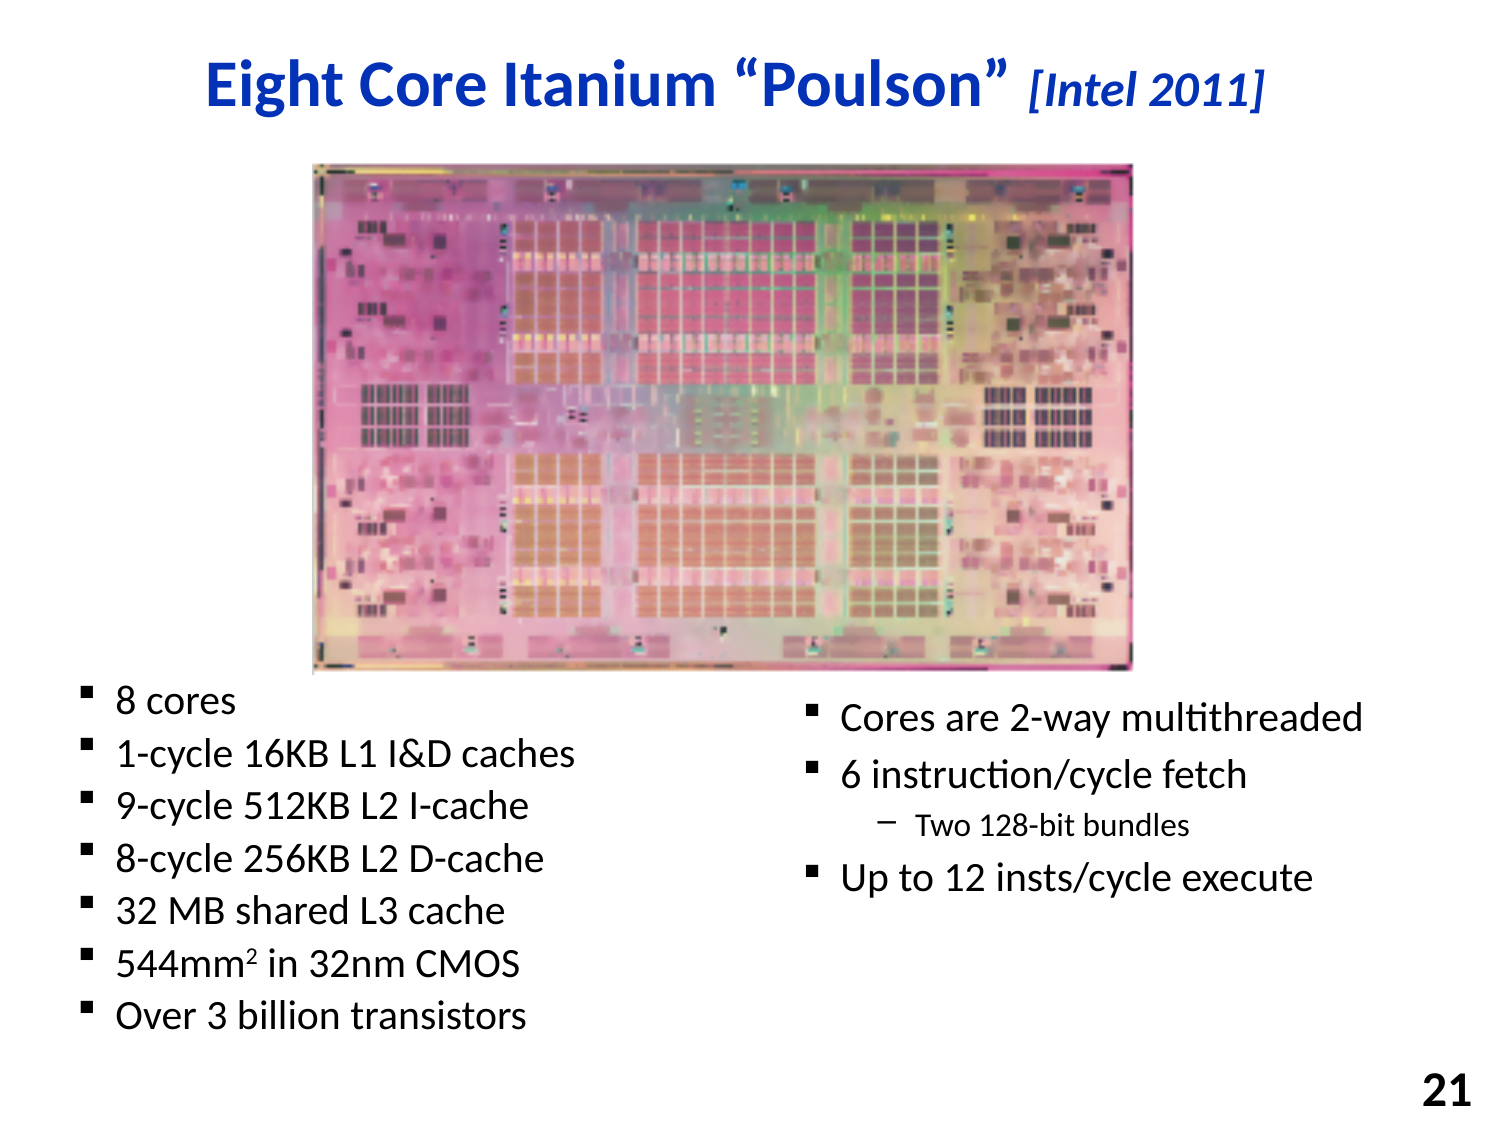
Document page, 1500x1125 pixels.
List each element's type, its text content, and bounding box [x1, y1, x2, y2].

list Cores are 2-way multithreaded 6 instruction/cycle fetch Two 128-bit bundles Up to 12 insts/cycle execute [787, 687, 1463, 992]
title Eight Core Itanium “Poulson” [Intel 2011] [137, 24, 1335, 147]
picture [312, 162, 1137, 676]
slide_number 21 [1174, 1062, 1488, 1111]
list 8 cores 1-cycle 16KB L1 I&D caches 9-cycle 512KB L2 I-cache 8-cycle 256KB L2 D-cache 32 MB shared L3 cache 544mm2 in 32nm CMOS Over 3 billion transistors [62, 674, 681, 1063]
